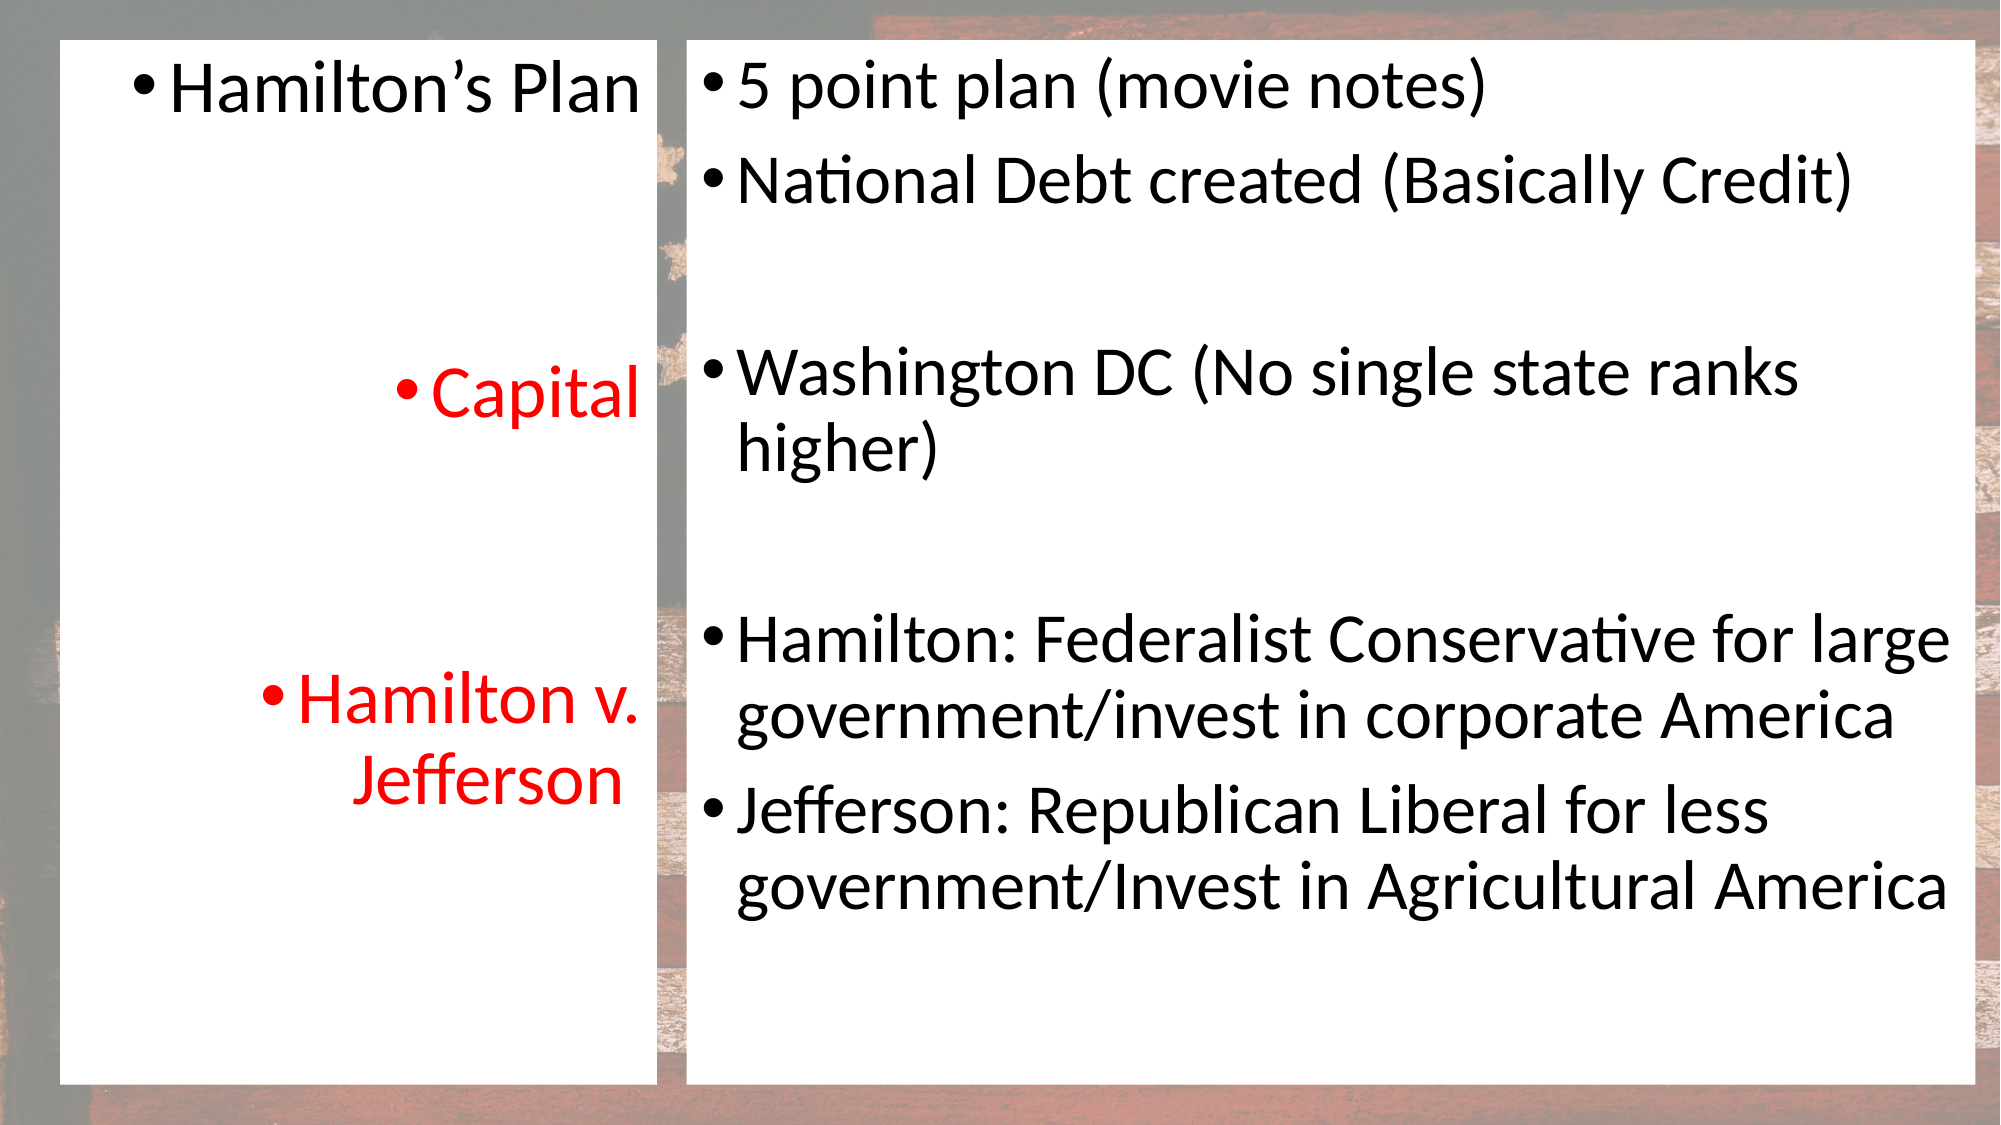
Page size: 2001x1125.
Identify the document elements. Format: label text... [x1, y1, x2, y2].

list 5 point plan (movie notes) National Debt created (Basically Credit) Washington DC (No single state ranks higher) Hamilton: Federalist Conservative for large government/invest in corporate America Jefferson: Republican Liberal for less government/Invest in Agricultural America [686, 40, 1976, 1085]
list Hamilton’s Plan Capital Hamilton v. Jefferson [60, 40, 657, 1085]
